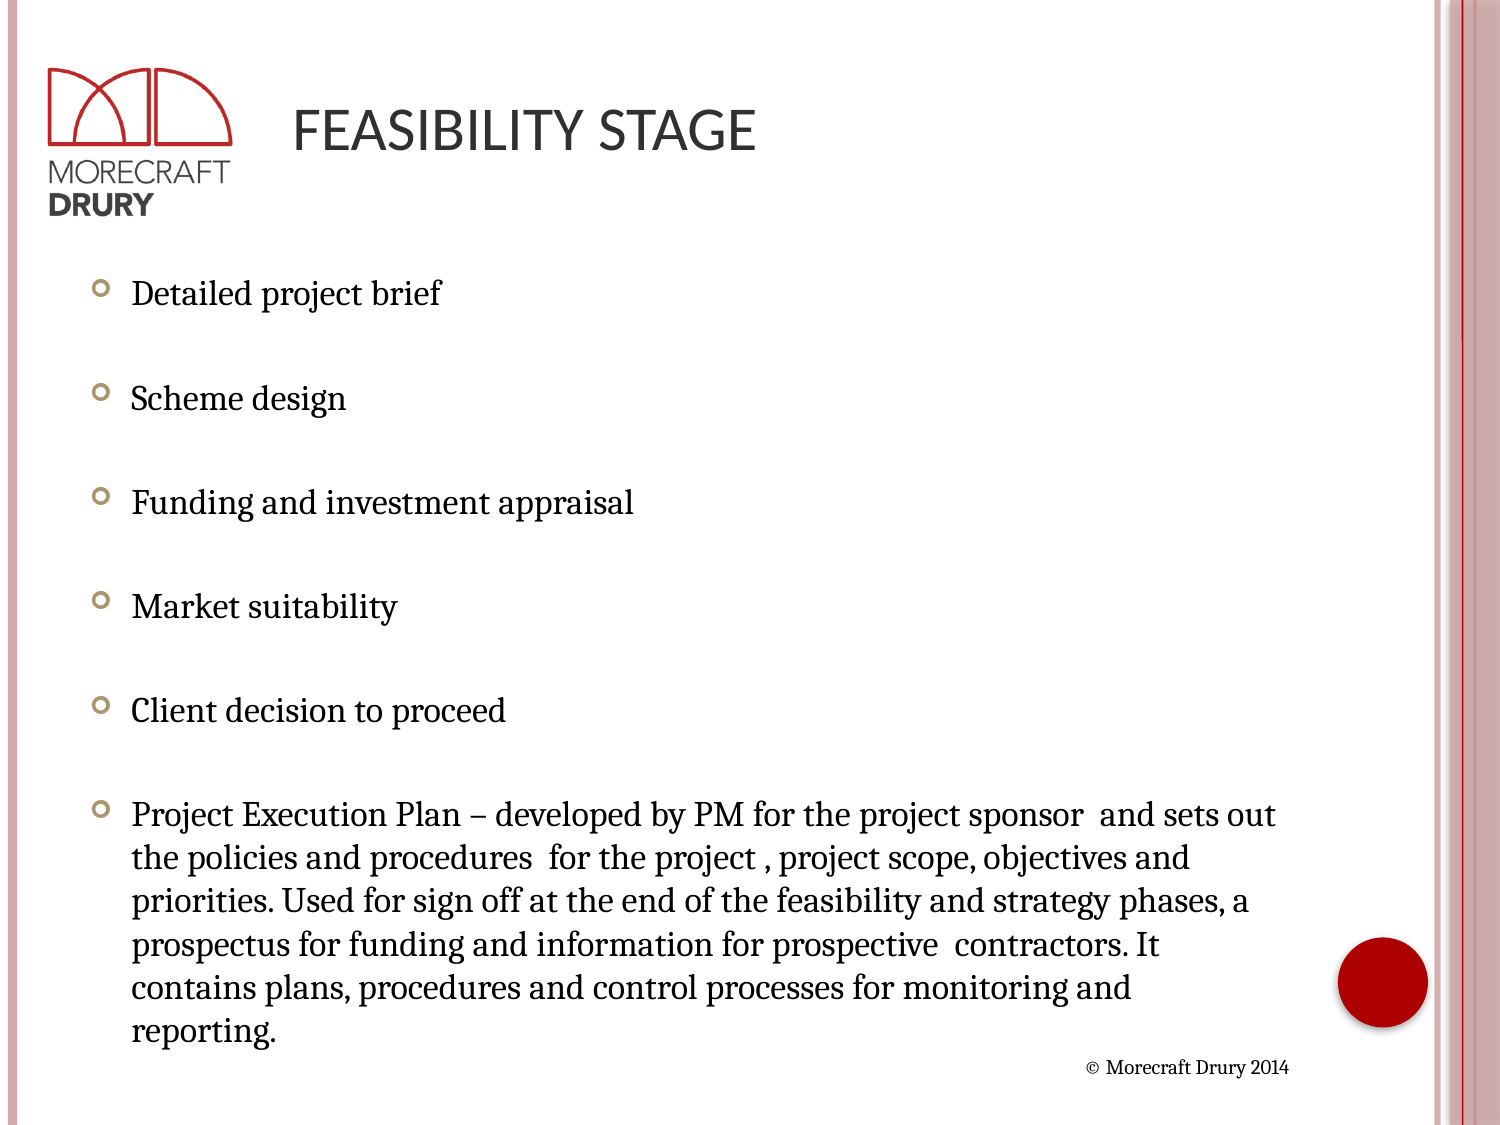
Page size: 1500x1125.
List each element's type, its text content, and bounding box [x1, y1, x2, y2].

text_box © Morecraft Drury 2014 [1068, 1046, 1388, 1087]
picture [39, 54, 246, 225]
list Detailed project brief Scheme design Funding and investment appraisal Market suitability Client decision to proceed Project Execution Plan – developed by PM for the project sponsor and sets out the policies and procedures for the project , project scope, objectives and priorities. Used for sign off at the end of the feasibility and strategy phases, a prospectus for funding and information for prospective contractors. It contains plans, procedures and control processes for monitoring and reporting. [75, 262, 1300, 1062]
title Feasibility Stage [277, 66, 1441, 171]
